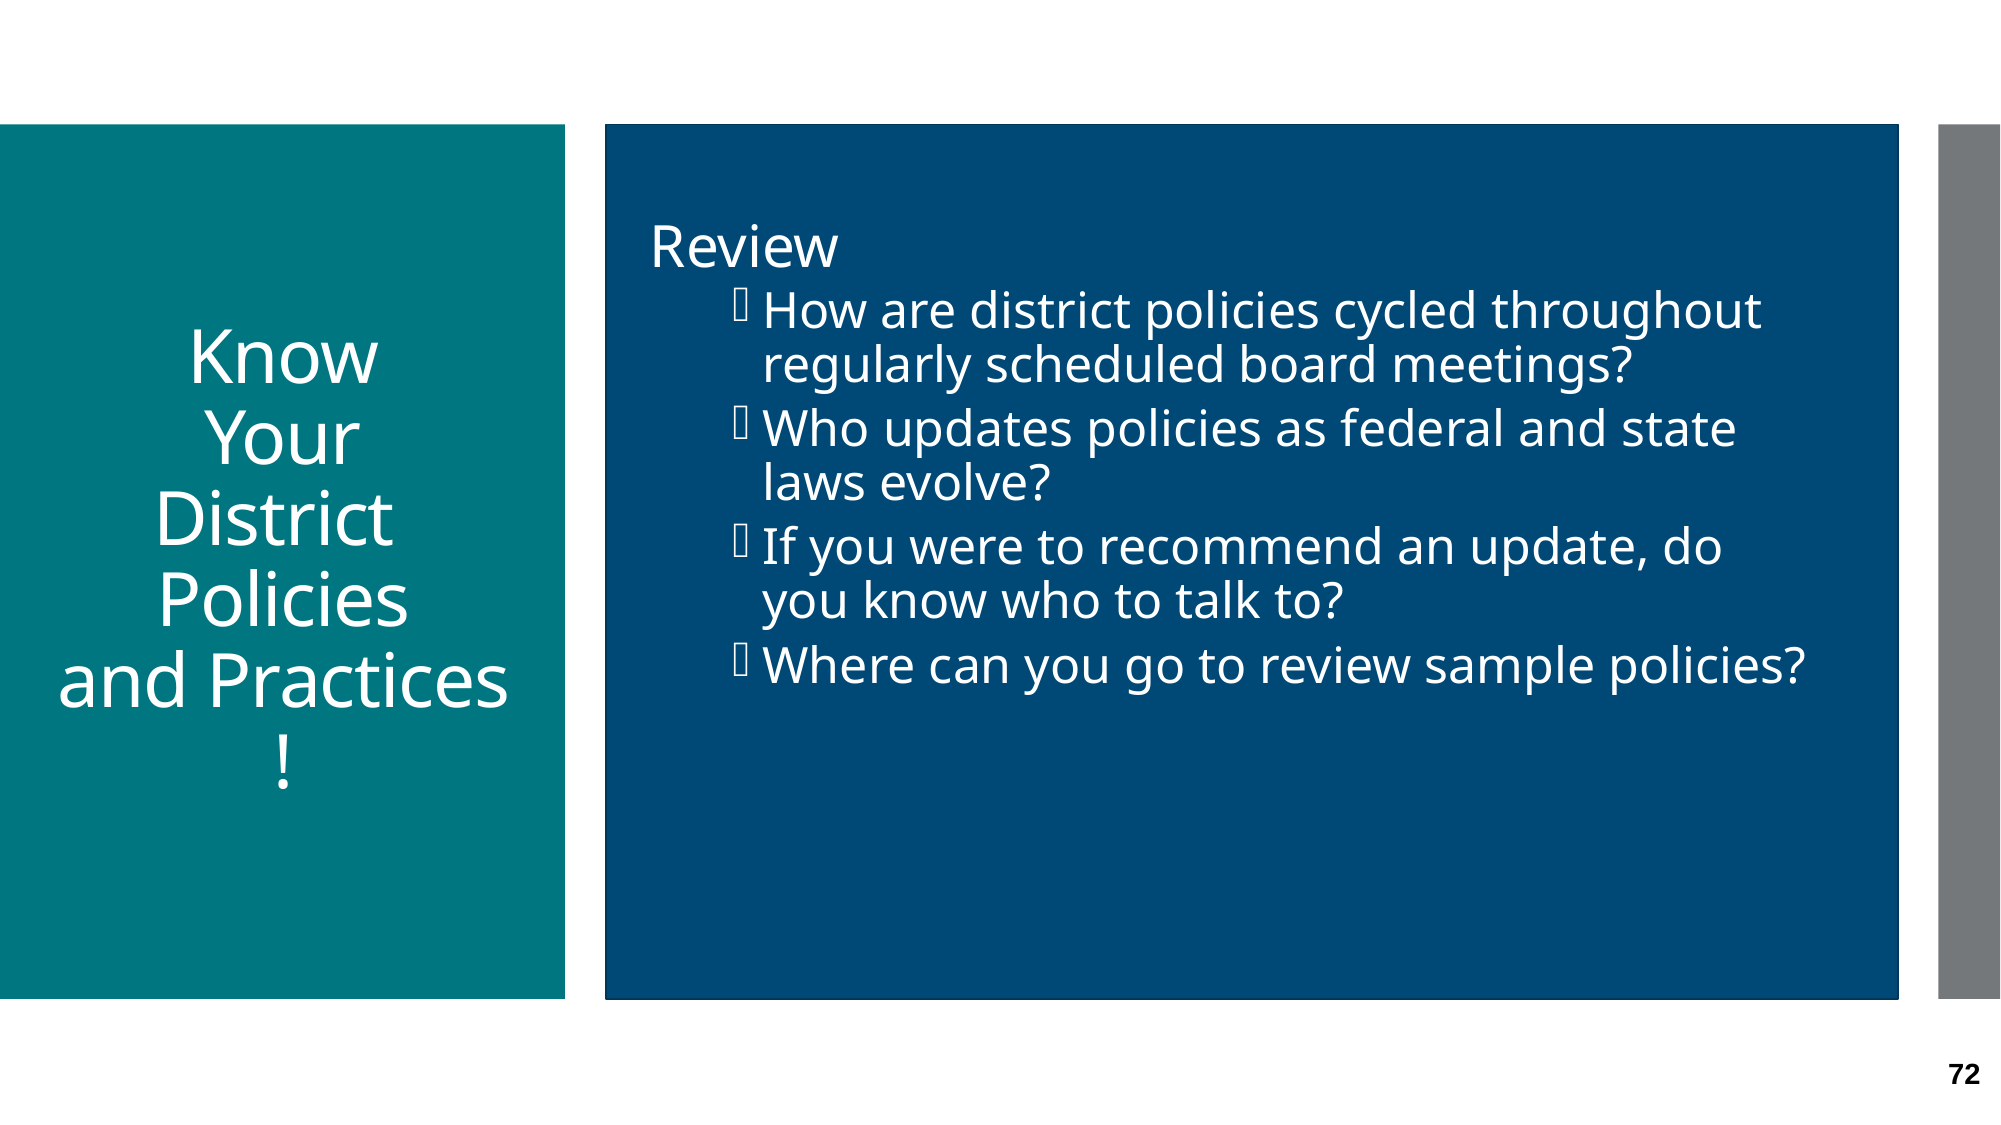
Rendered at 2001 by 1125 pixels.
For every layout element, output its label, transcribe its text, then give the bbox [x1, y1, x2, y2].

title Know Your District Policies and Practices ! [41, 184, 525, 940]
slide_number 72 [1744, 1042, 1996, 1103]
list Review How are district policies cycled throughout regularly scheduled board meetings? Who updates policies as federal and state laws evolve? If you were to recommend an update, do you know who to talk to? Where can you go to review sample policies? [634, 141, 1835, 982]
